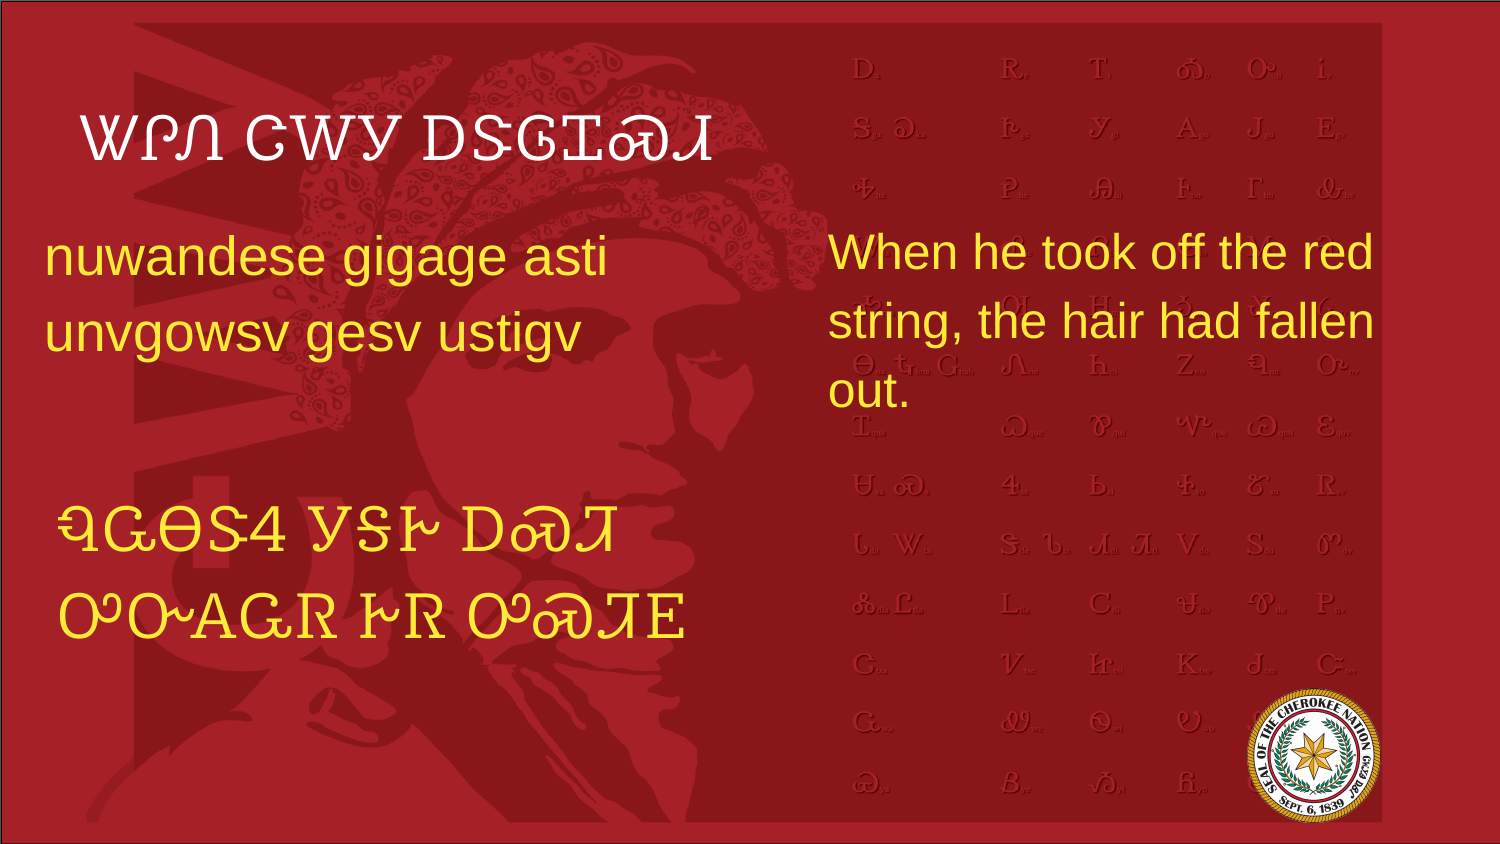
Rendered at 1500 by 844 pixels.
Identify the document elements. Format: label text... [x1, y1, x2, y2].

title ᏔᎵᏁ ᏣᎳᎩ ᎠᏕᎶᏆᏍᏗ [63, 75, 1437, 188]
list When he took off the red string, the hair had fallen out. [812, 195, 1485, 822]
picture [0, 0, 1500, 844]
list ᏄᏩᎾᏕᏎ ᎩᎦᎨ ᎠᏍᏘ ᎤᏅᎪᏩᏒ ᎨᏒ ᎤᏍᏘᎬ [41, 463, 857, 660]
list nuwandese gigage asti unvgowsv gesv ustigv [29, 195, 812, 481]
